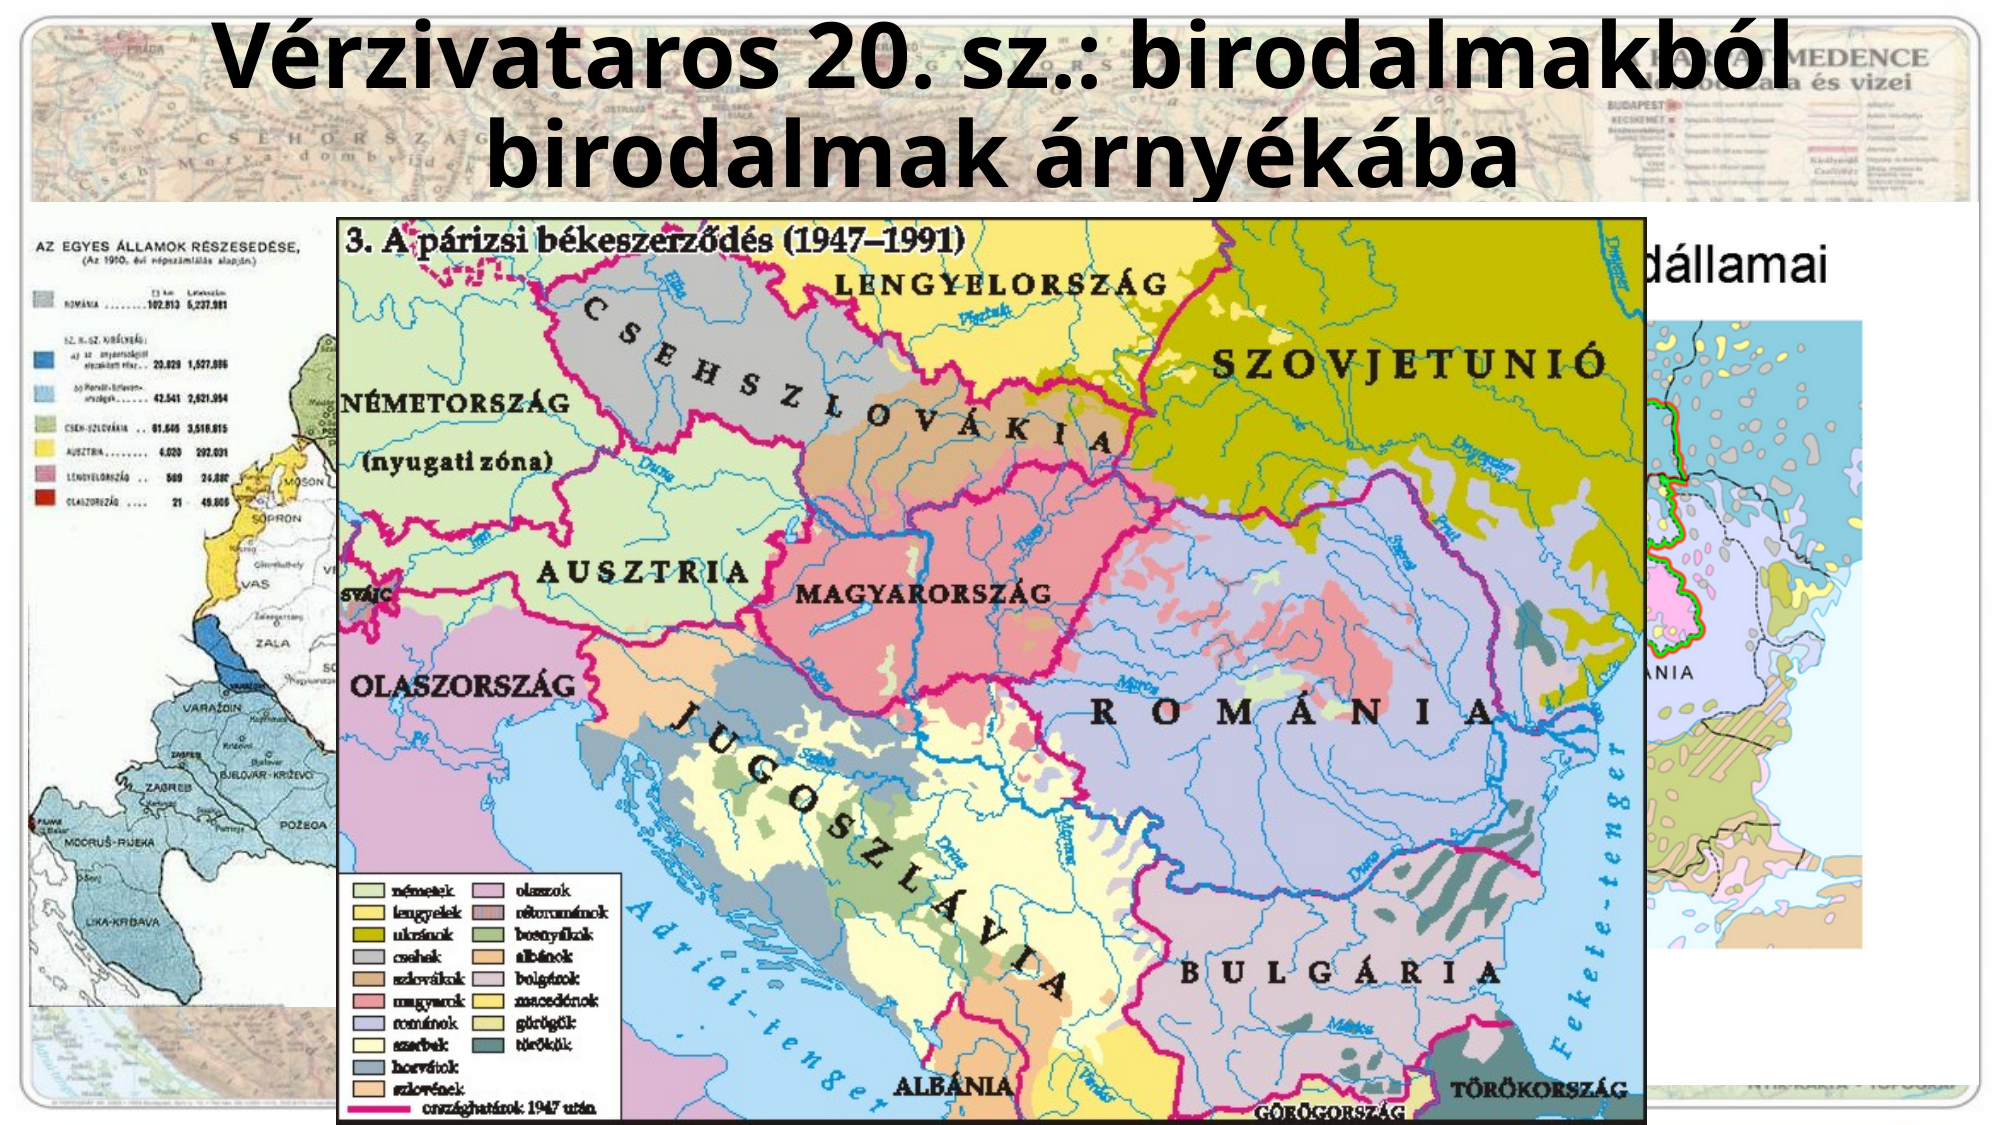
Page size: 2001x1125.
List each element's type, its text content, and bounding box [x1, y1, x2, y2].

title Vérzivataros 20. sz.: birodalmakból birodalmak árnyékába [141, 0, 1867, 202]
picture [28, 202, 1979, 1125]
